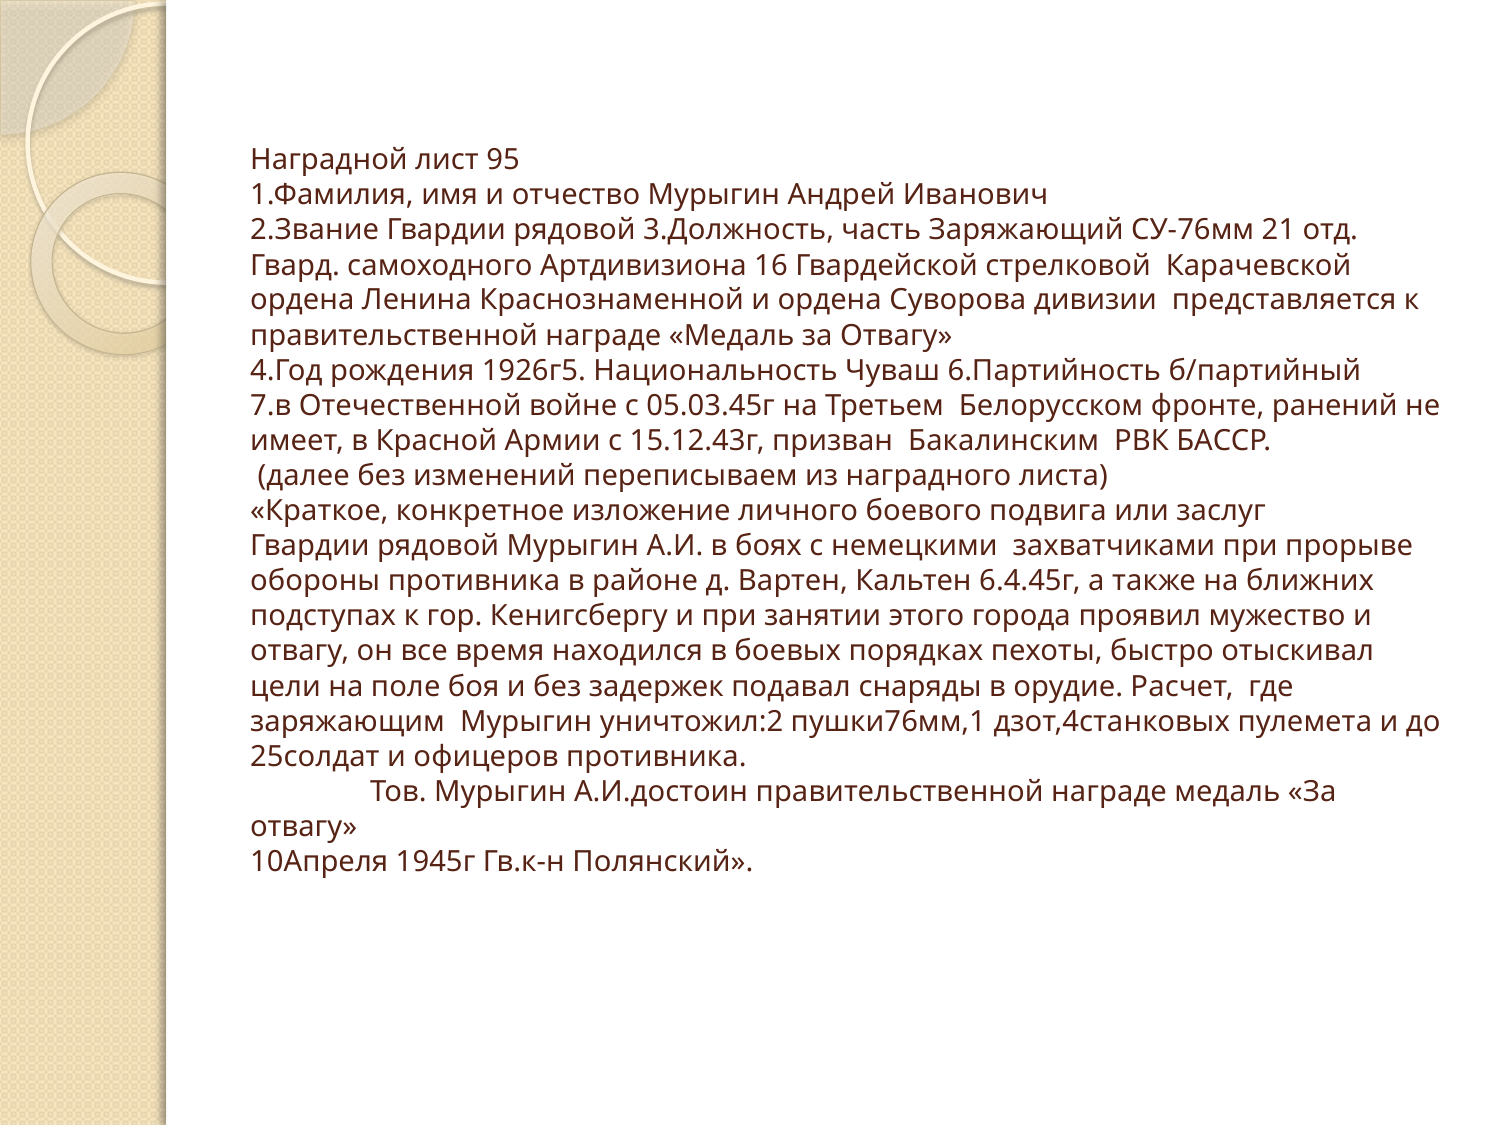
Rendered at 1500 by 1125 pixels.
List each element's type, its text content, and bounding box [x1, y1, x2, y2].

title Наградной лист 95 1.Фамилия, имя и отчество Мурыгин Андрей Иванович 2.Звание Гвардии рядовой 3.Должность, часть Заряжающий СУ-76мм 21 отд. Гвард. самоходного Артдивизиона 16 Гвардейской стрелковой Карачевской ордена Ленина Краснознаменной и ордена Суворова дивизии представляется к правительственной награде «Медаль за Отвагу» 4.Год рождения 1926г5. Национальность Чуваш 6.Партийность б/партийный 7.в Отечественной войне с 05.03.45г на Третьем Белорусском фронте, ранений не имеет, в Красной Армии с 15.12.43г, призван Бакалинским РВК БАССР. (далее без изменений переписываем из наградного листа) «Краткое, конкретное изложение личного боевого подвига или заслуг Гвардии рядовой Мурыгин А.И. в боях с немецкими захватчиками при прорыве обороны противника в районе д. Вартен, Кальтен 6.4.45г, а также на ближних подступах к гор. Кенигсбергу и при занятии этого города проявил мужество и отвагу, он все время находился в боевых порядках пехоты, быстро отыскивал цели на поле боя и без задержек подавал снаряды в орудие. Расчет, где заряжающим Мурыгин уничтожил:2 пушки76мм,1 дзот,4станковых пулемета и до 25солдат и офицеров противника. Тов. Мурыгин А.И.достоин правительственной награде медаль «За отвагу» 10Апреля 1945г Гв.к-н Полянский». [235, 45, 1466, 1043]
